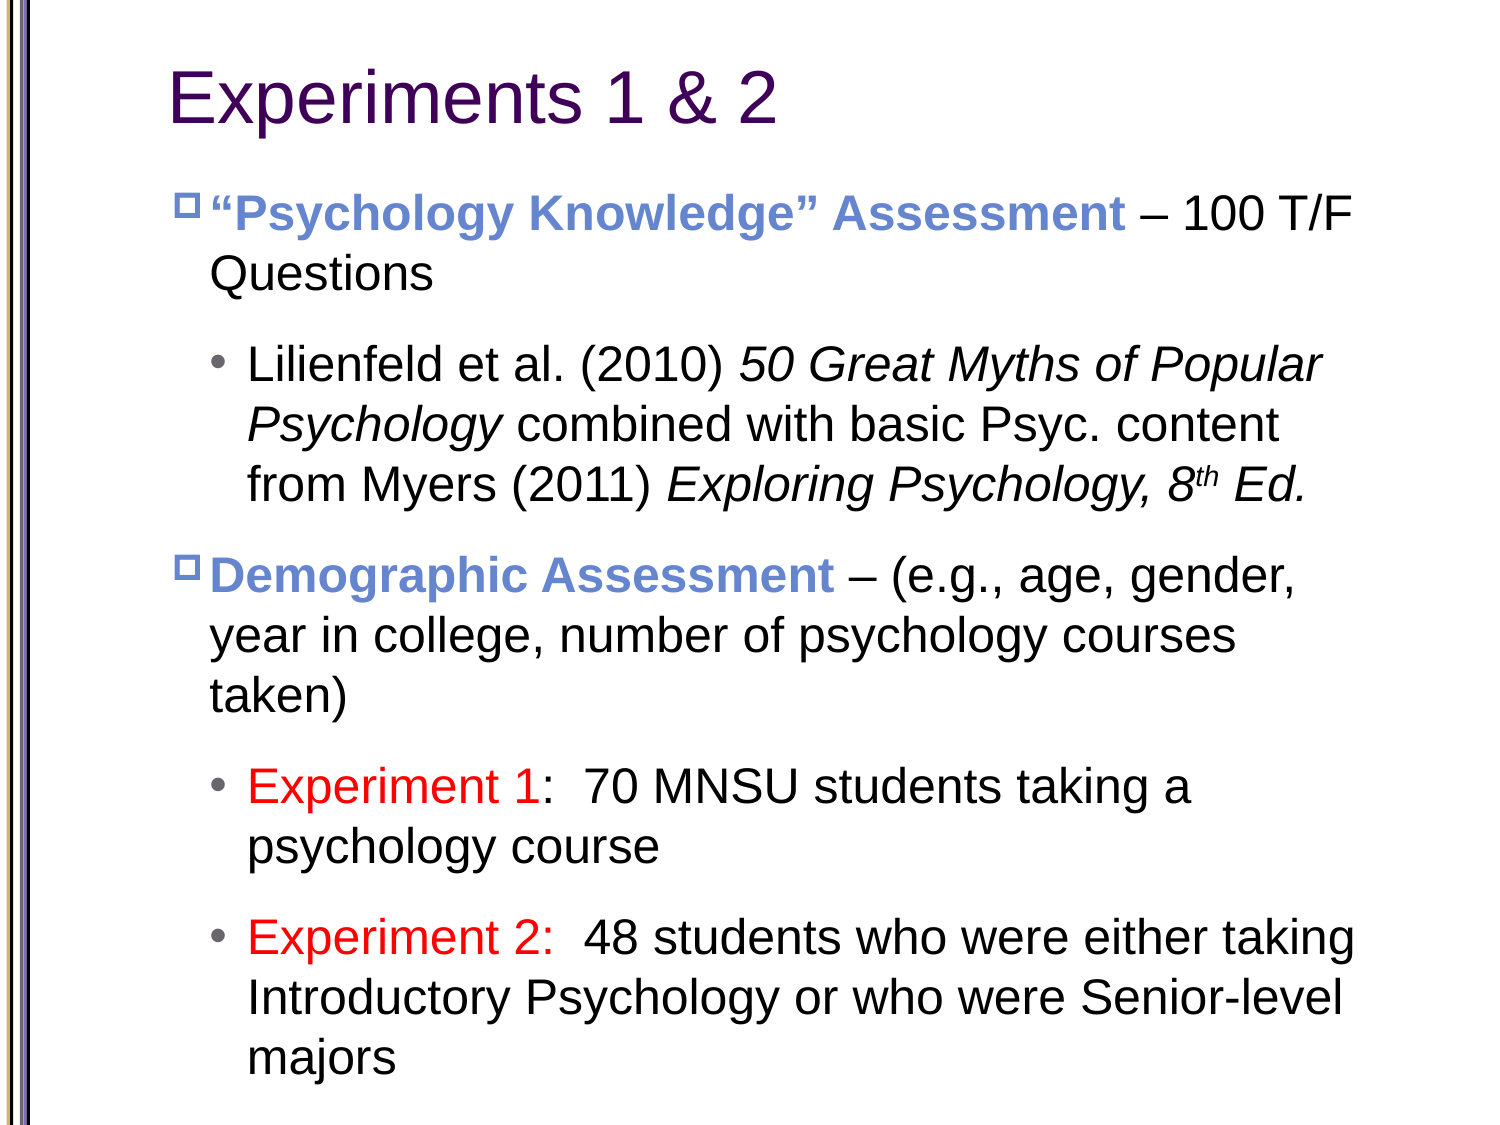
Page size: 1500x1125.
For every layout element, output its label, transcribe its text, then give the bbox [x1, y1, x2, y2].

title Experiments 1 & 2 [137, 0, 1368, 149]
list “Psychology Knowledge” Assessment – 100 T/F Questions Lilienfeld et al. (2010) 50 Great Myths of Popular Psychology combined with basic Psyc. content from Myers (2011) Exploring Psychology, 8th Ed. Demographic Assessment – (e.g., age, gender, year in college, number of psychology courses taken) Experiment 1: 70 MNSU students taking a psychology course Experiment 2: 48 students who were either taking Introductory Psychology or who were Senior-level majors [137, 149, 1402, 917]
